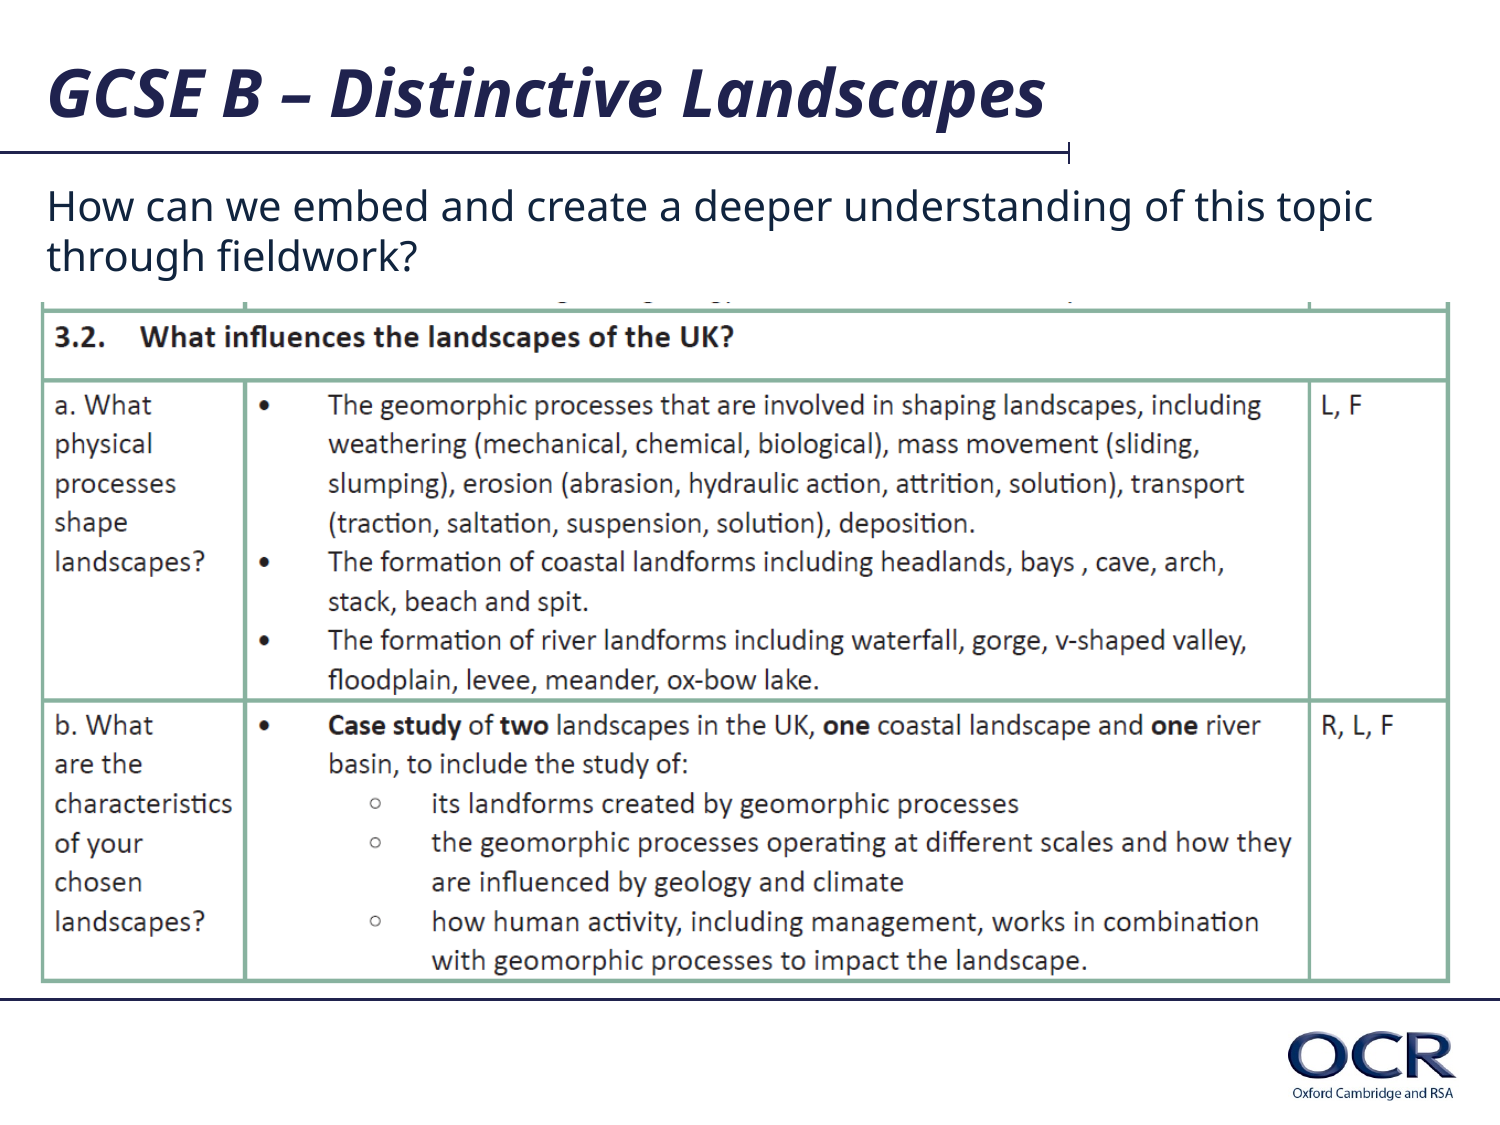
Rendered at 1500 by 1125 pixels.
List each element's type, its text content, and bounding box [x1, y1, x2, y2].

title GCSE B – Distinctive Landscapes [31, 43, 1459, 157]
text_box How can we embed and create a deeper understanding of this topic through fieldwork? [31, 172, 1436, 301]
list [31, 302, 1459, 993]
picture [1288, 1031, 1459, 1101]
